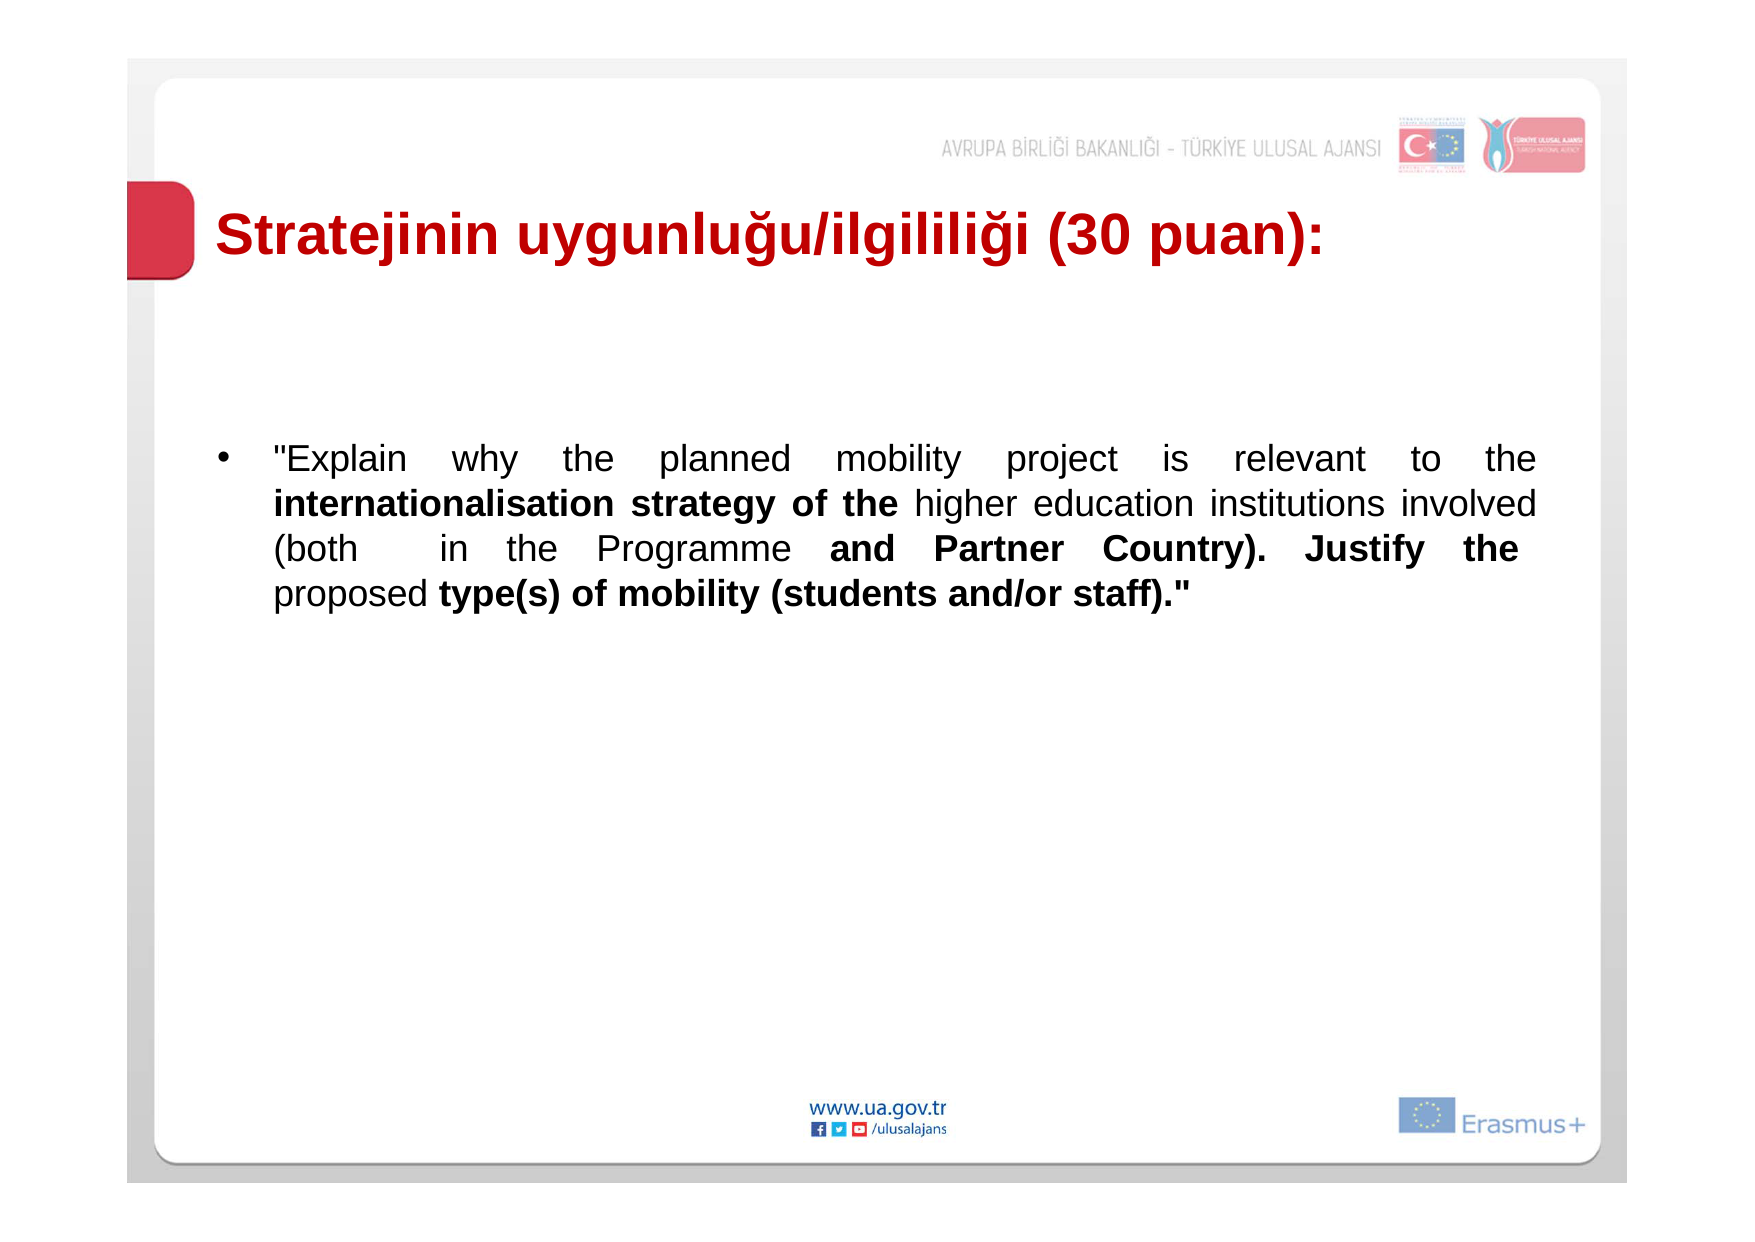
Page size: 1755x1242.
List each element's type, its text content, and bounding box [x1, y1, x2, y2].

picture [127, 57, 1627, 1183]
title Stratejinin uygunluğu/ilgililiği (30 puan): [151, 195, 1603, 266]
text_box "Explain why the planned mobility project is relevant to the internationalisation strategy of the higher education institutions involved (both in the Programme and Partner Country). Justify the proposed type(s) of mobility (students and/or staff)." [215, 434, 1539, 617]
